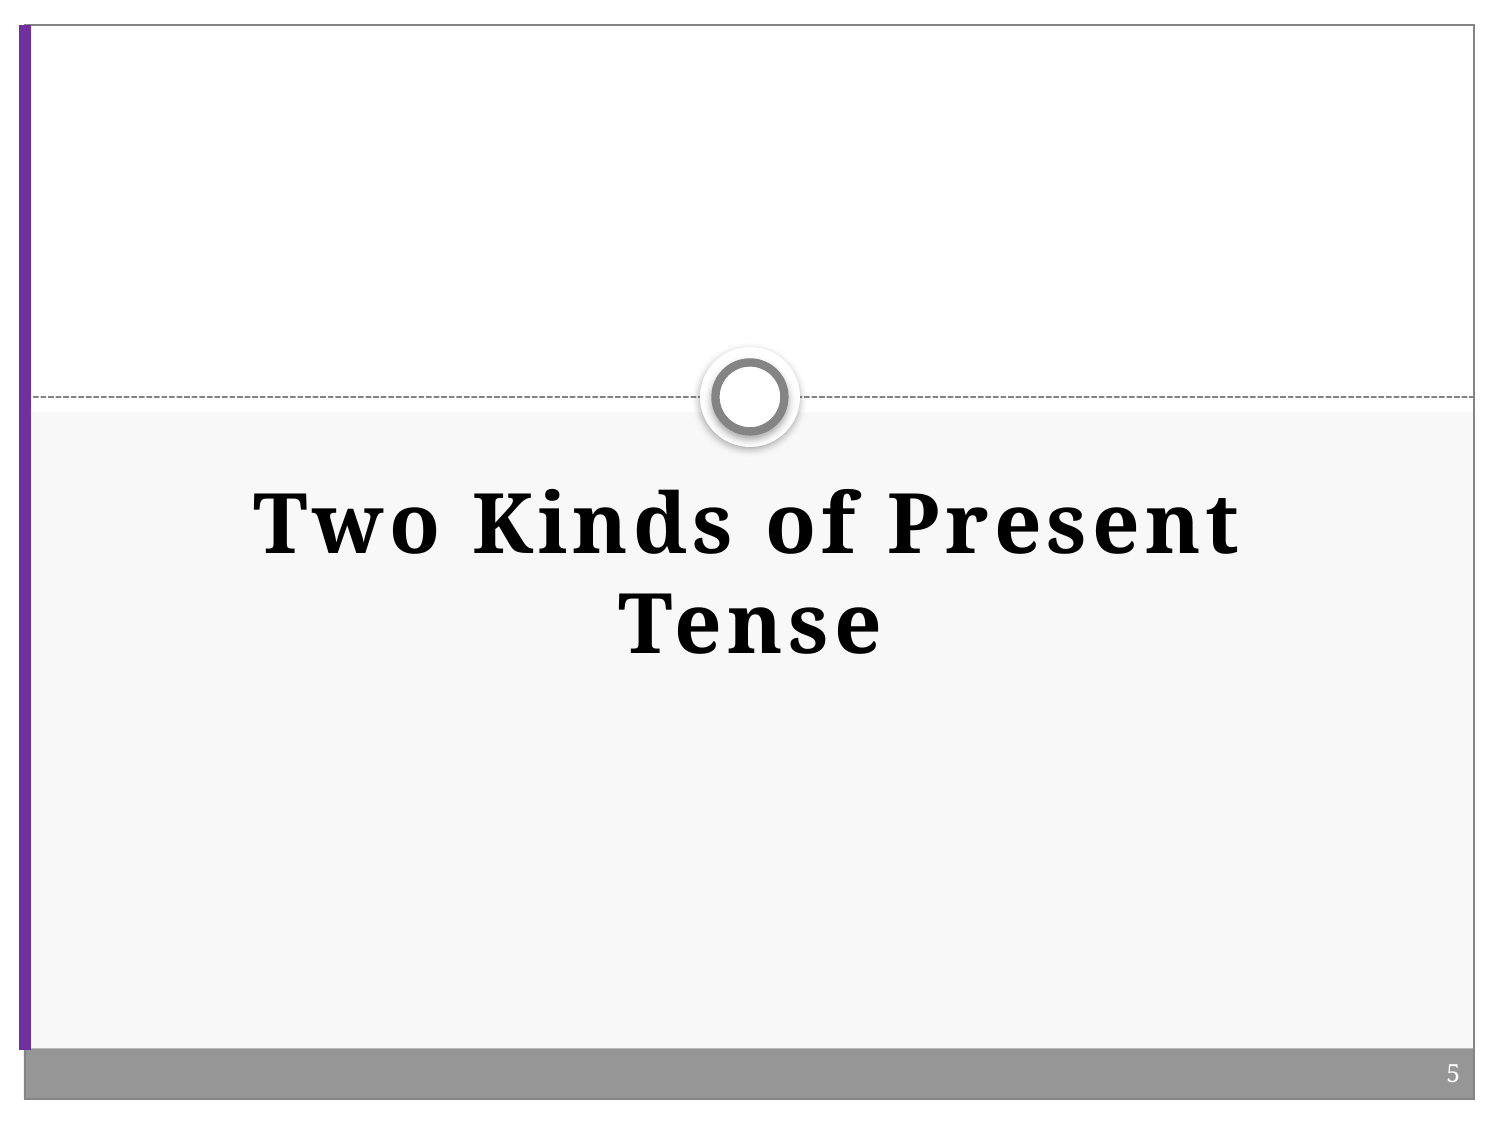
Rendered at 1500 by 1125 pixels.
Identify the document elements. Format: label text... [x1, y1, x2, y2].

footer 5 [887, 1050, 1475, 1110]
subtitle Two Kinds of Present Tense [225, 462, 1275, 750]
